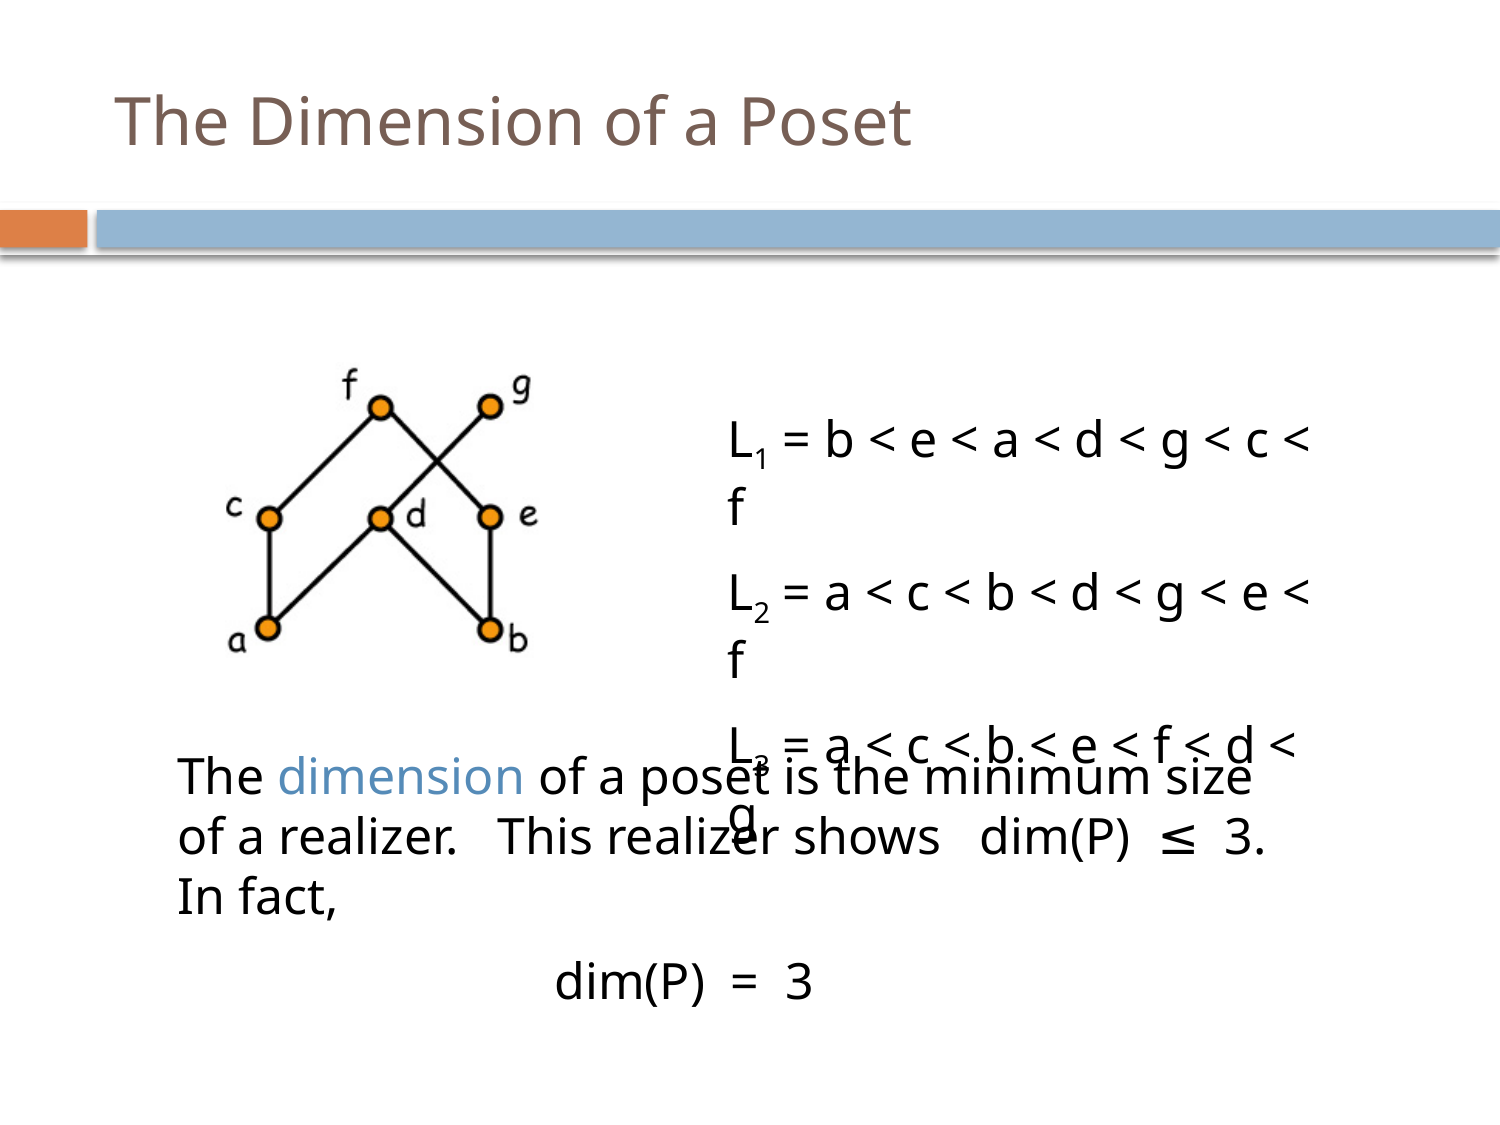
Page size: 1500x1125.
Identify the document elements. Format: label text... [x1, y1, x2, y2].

text_box L1 = b < e < a < d < g < c < f L2 = a < c < b < d < g < e < f L3 = a < c < b < e < f < d < g [712, 399, 1338, 850]
picture [225, 362, 541, 665]
title The Dimension of a Poset [99, 37, 1438, 200]
text_box The dimension of a poset is the minimum size of a realizer. This realizer shows dim(P) ≤ 3. In fact, dim(P) = 3 [162, 737, 1313, 1018]
